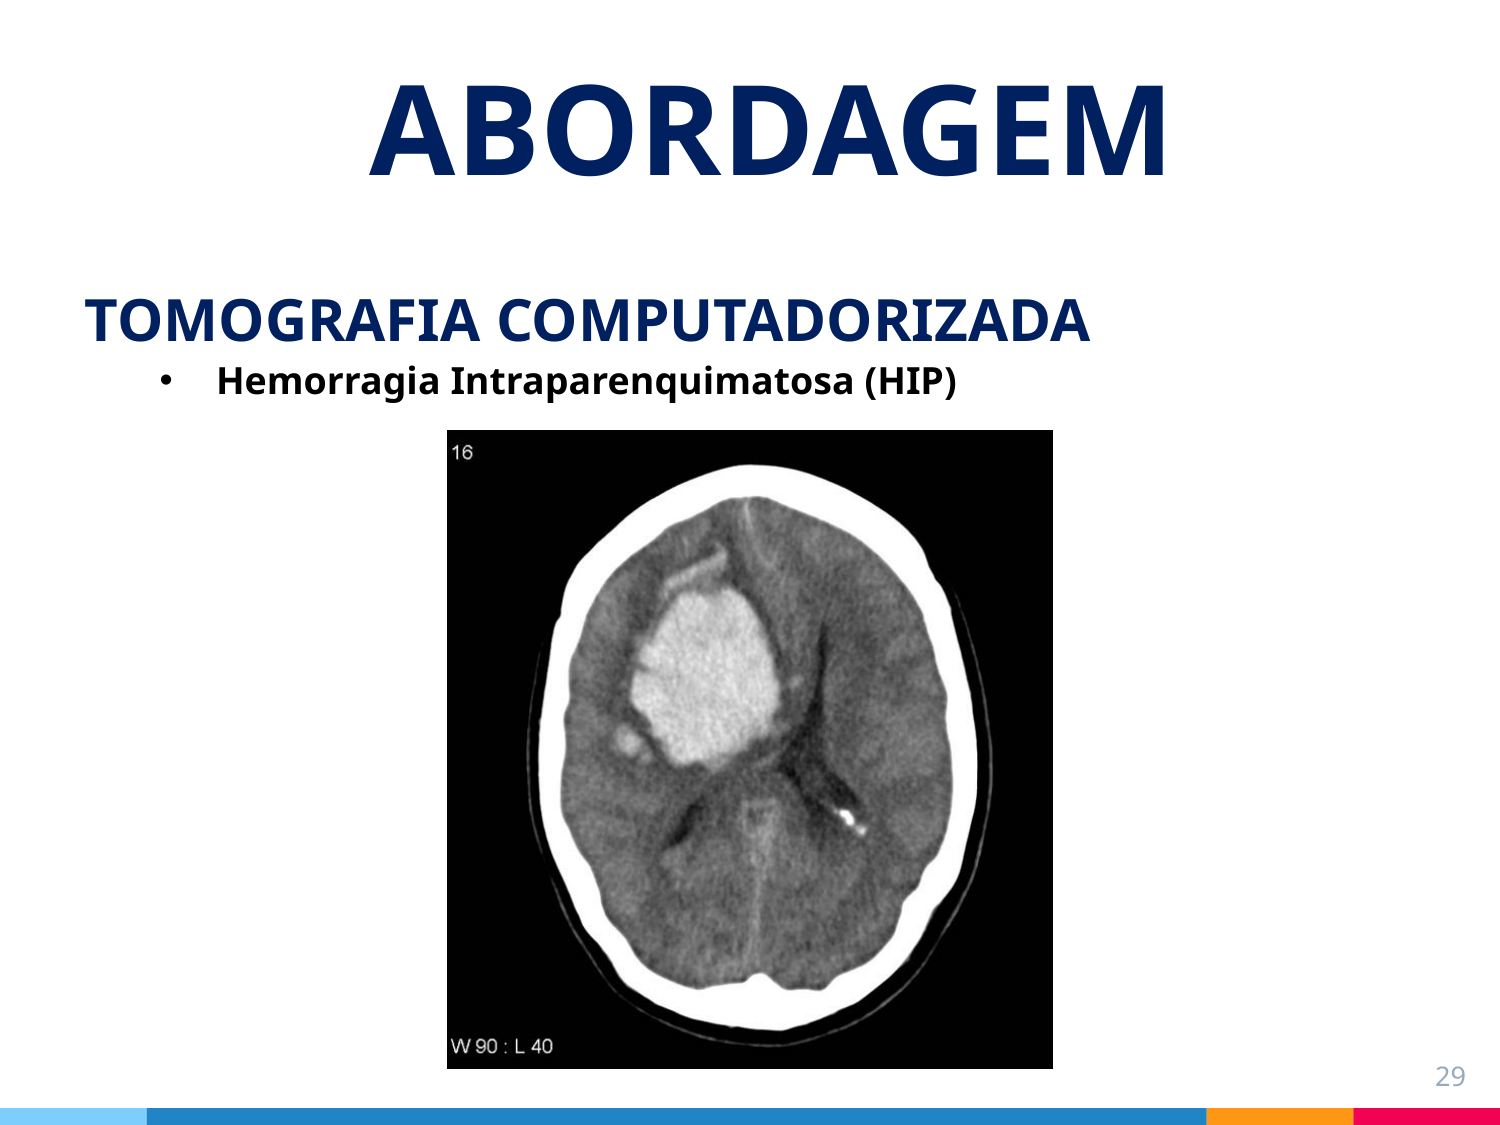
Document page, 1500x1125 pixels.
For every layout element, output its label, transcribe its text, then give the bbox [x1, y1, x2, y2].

text_box Hemorragia Intraparenquimatosa (HIP) [144, 349, 1355, 485]
slide_number 29 [1391, 1043, 1482, 1113]
text_box TOMOGRAFIA COMPUTADORIZADA [70, 241, 1430, 361]
picture [447, 430, 1053, 1069]
title ABORDAGEM [146, 27, 1398, 216]
